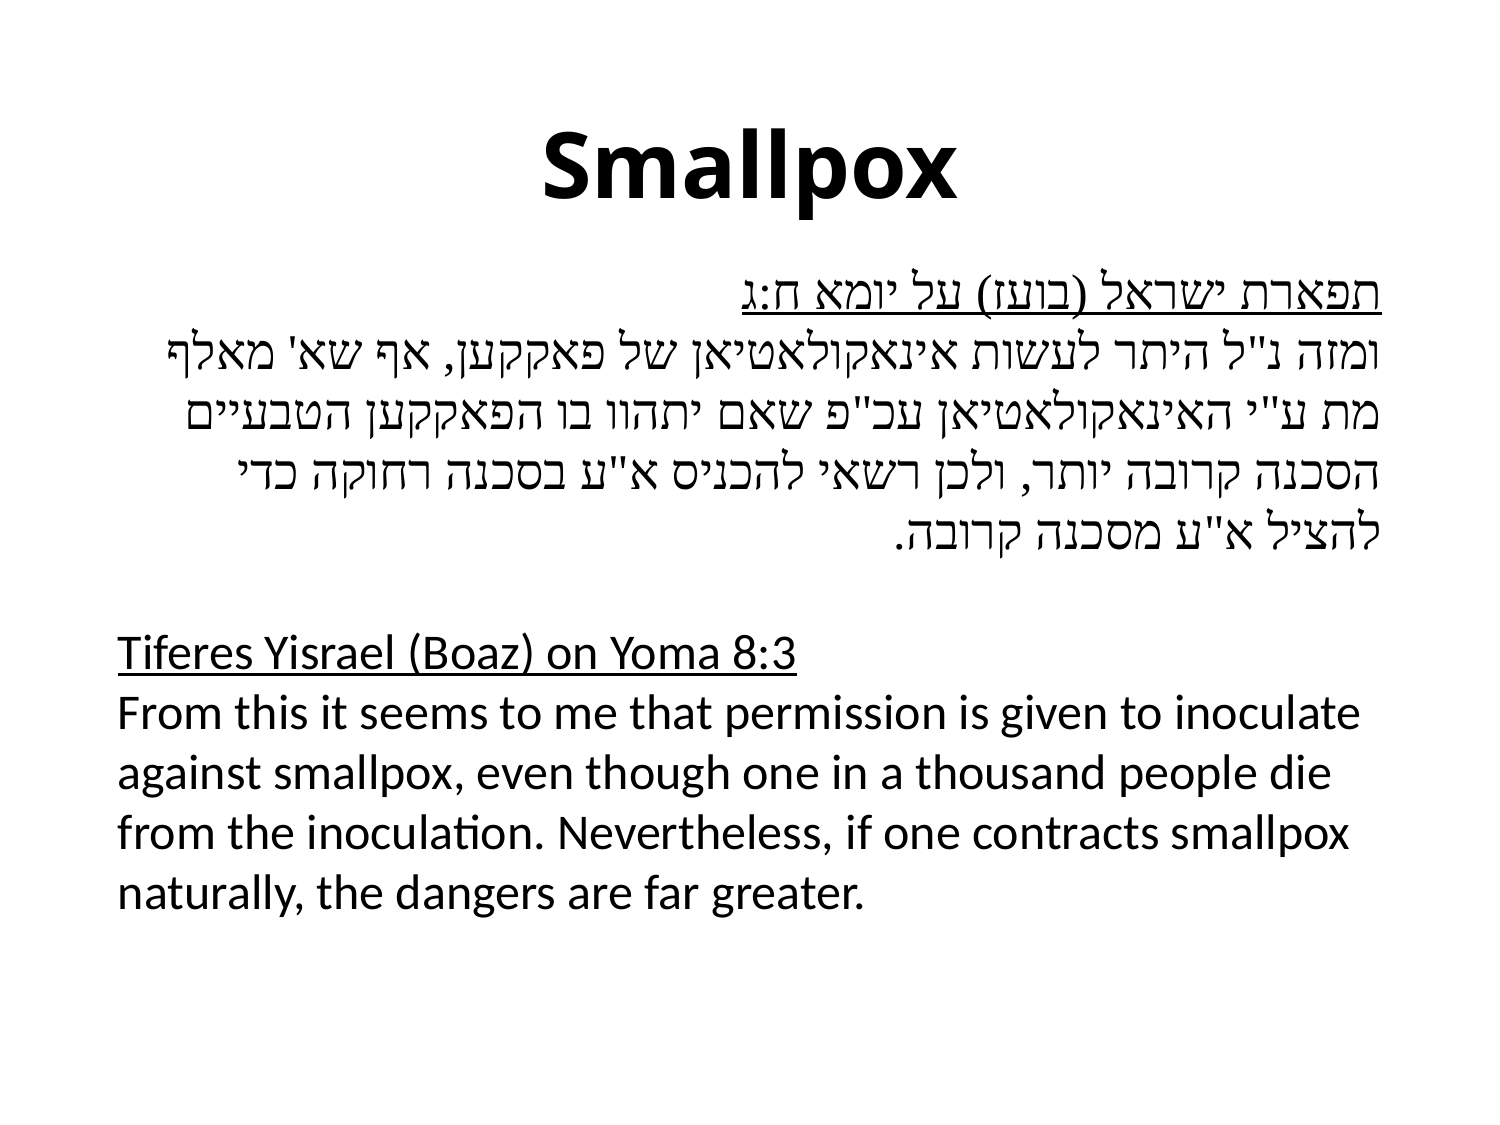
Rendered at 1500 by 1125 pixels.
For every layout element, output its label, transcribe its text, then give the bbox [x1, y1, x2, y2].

title Smallpox [103, 59, 1397, 251]
text_box תפארת ישראל (בועז) על יומא ח:ג ומזה נ"ל היתר לעשות אינאקולאטיאן של פאקקען, אף שא' מאלף מת ע"י האינאקולאטיאן עכ"פ שאם יתהוו בו הפאקקען הטבעיים הסכנה קרובה יותר, ולכן רשאי להכניס א"ע בסכנה רחוקה כדי להציל א"ע מסכנה קרובה. Tiferes Yisrael (Boaz) on Yoma 8:3 From this it seems to me that permission is given to inoculate against smallpox, even though one in a thousand people die from the inoculation. Nevertheless, if one contracts smallpox naturally, the dangers are far greater. [103, 251, 1397, 927]
